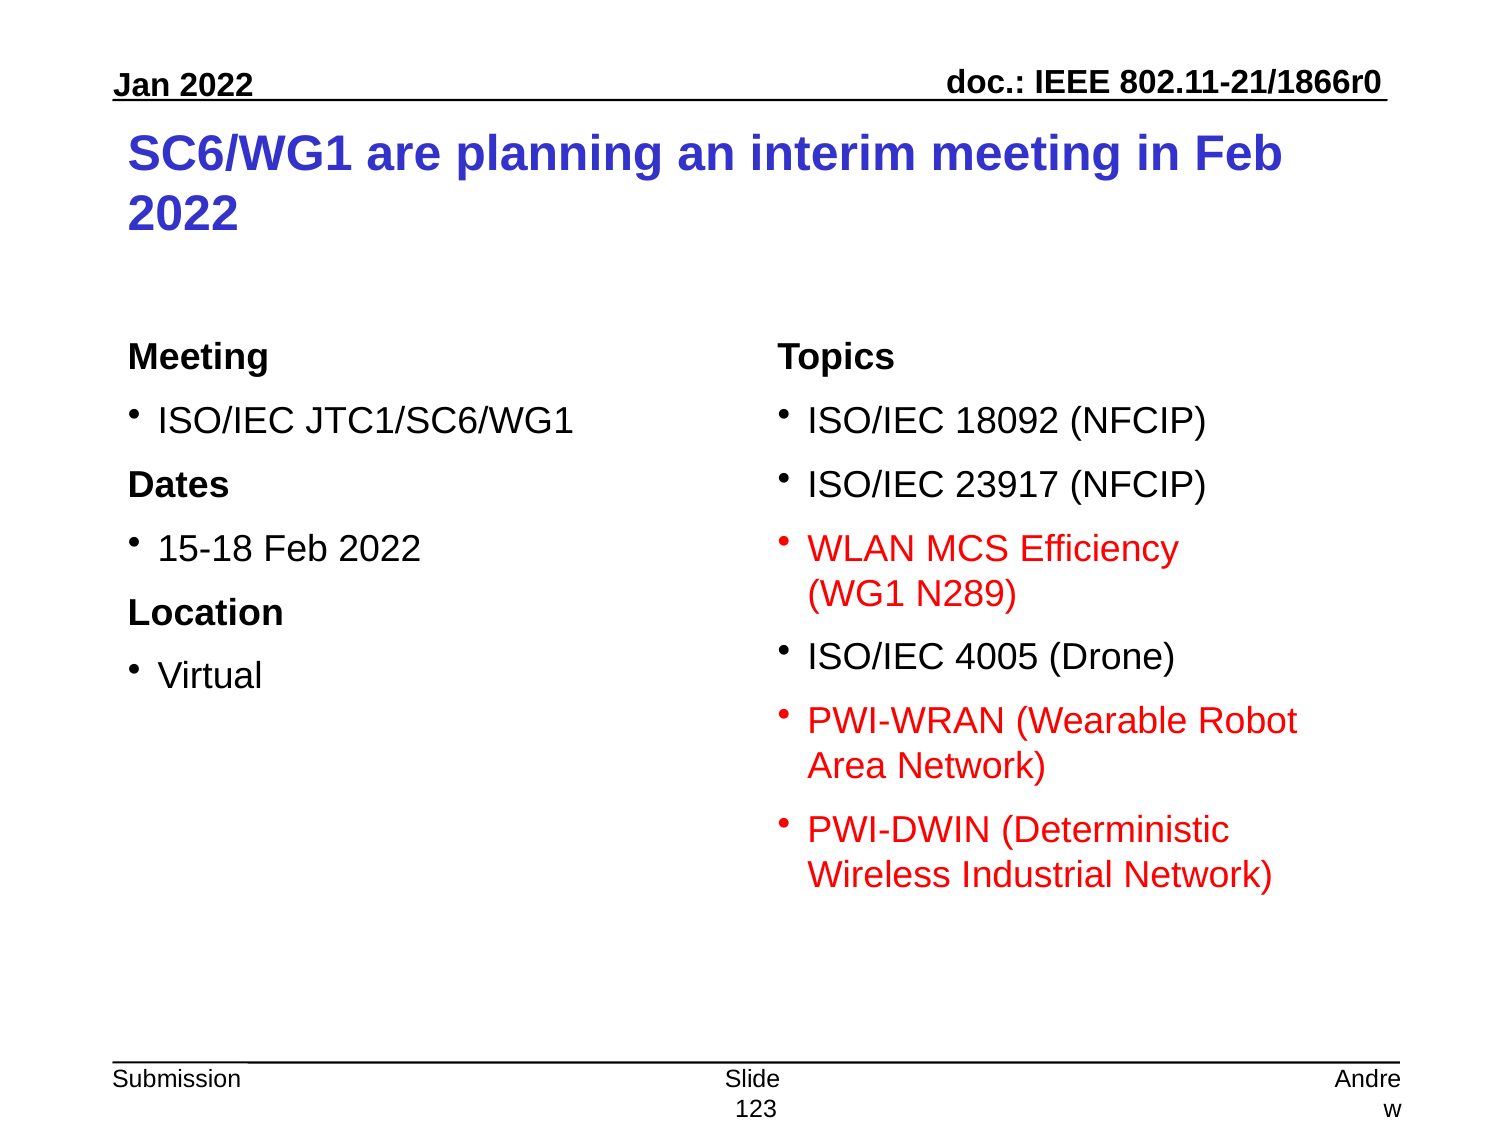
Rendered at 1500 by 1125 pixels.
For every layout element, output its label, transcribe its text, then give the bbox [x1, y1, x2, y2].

title SC6/WG1 are planning an interim meeting in Feb 2022 [112, 112, 1388, 288]
slide_number Slide 123 [709, 1061, 803, 1093]
footer Andrew Myles, Cisco [1320, 1061, 1402, 1093]
list Meeting ISO/IEC JTC1/SC6/WG1 Dates 15-18 Feb 2022 Location Virtual [112, 324, 738, 1000]
text_box Topics ISO/IEC 18092 (NFCIP) ISO/IEC 23917 (NFCIP) WLAN MCS Efficiency (WG1 N289) ISO/IEC 4005 (Drone) PWI-WRAN (Wearable Robot Area Network) PWI-DWIN (Deterministic Wireless Industrial Network) [762, 324, 1388, 1000]
